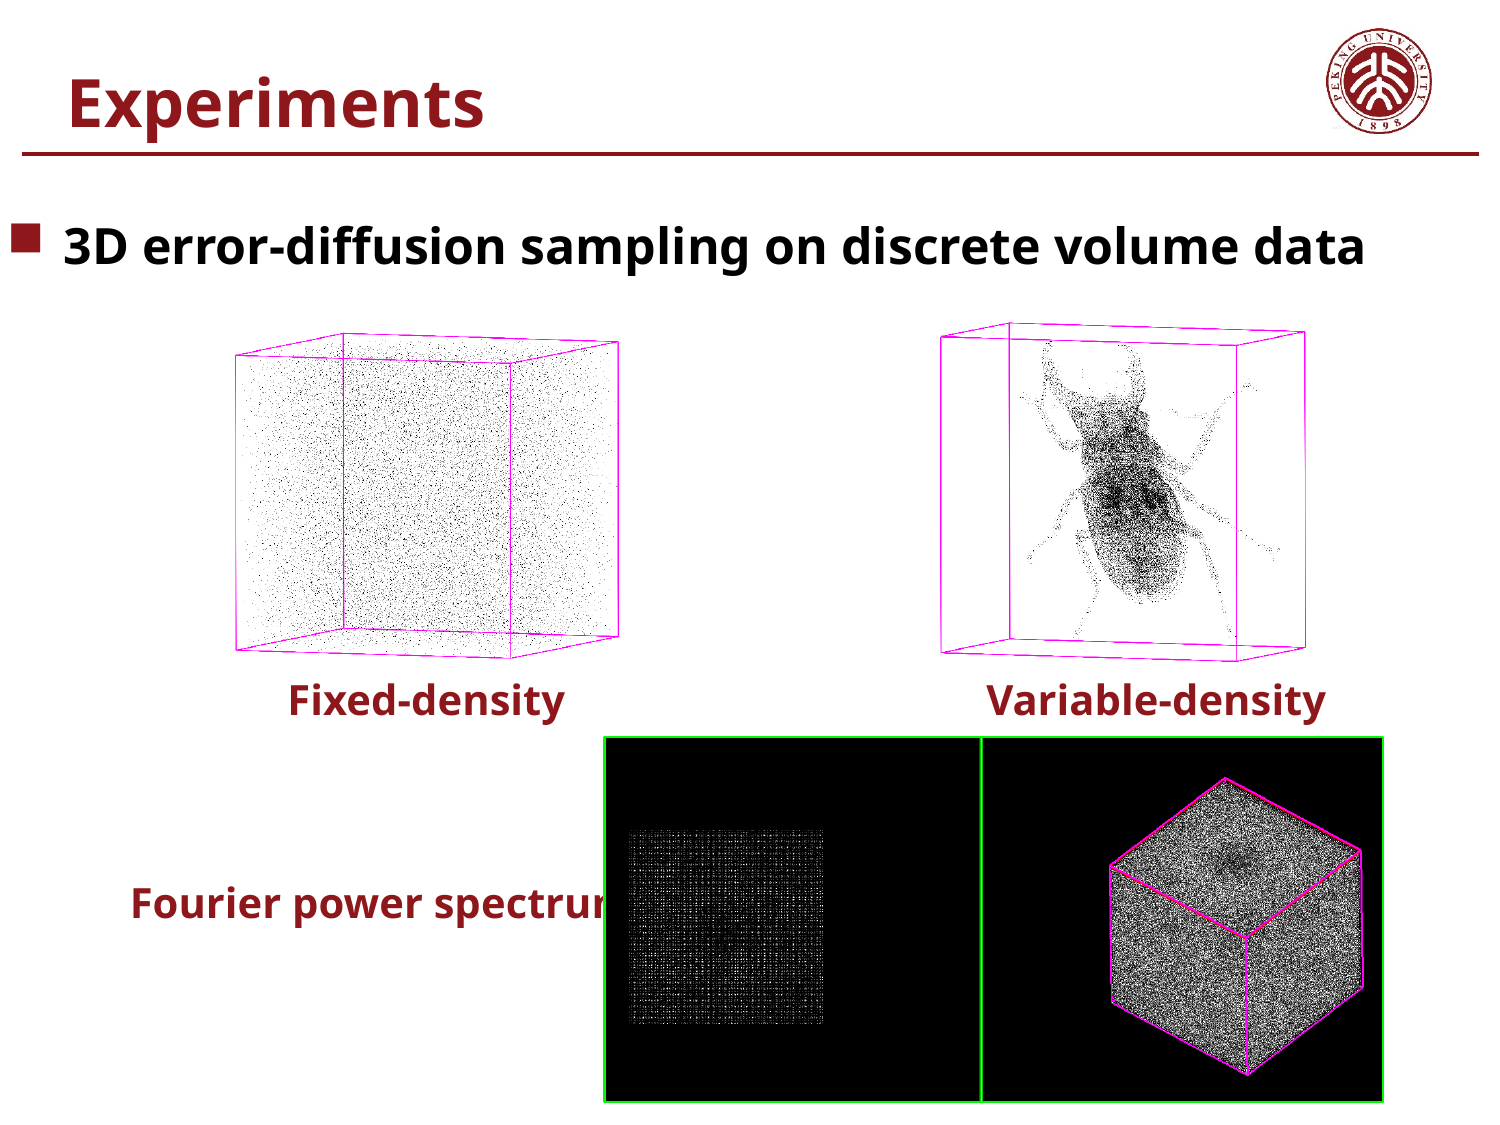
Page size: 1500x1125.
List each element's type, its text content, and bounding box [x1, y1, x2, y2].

picture [605, 737, 1383, 1101]
text_box Fixed-density [272, 674, 581, 731]
picture [215, 324, 637, 674]
text_box Variable-density [971, 666, 1341, 731]
text_box Experiments [0, 48, 1500, 164]
picture [922, 308, 1323, 679]
text_box Fourier power spectrum [115, 869, 603, 934]
text_box 3D error-diffusion sampling on discrete volume data [0, 207, 1383, 283]
picture [1326, 28, 1432, 48]
